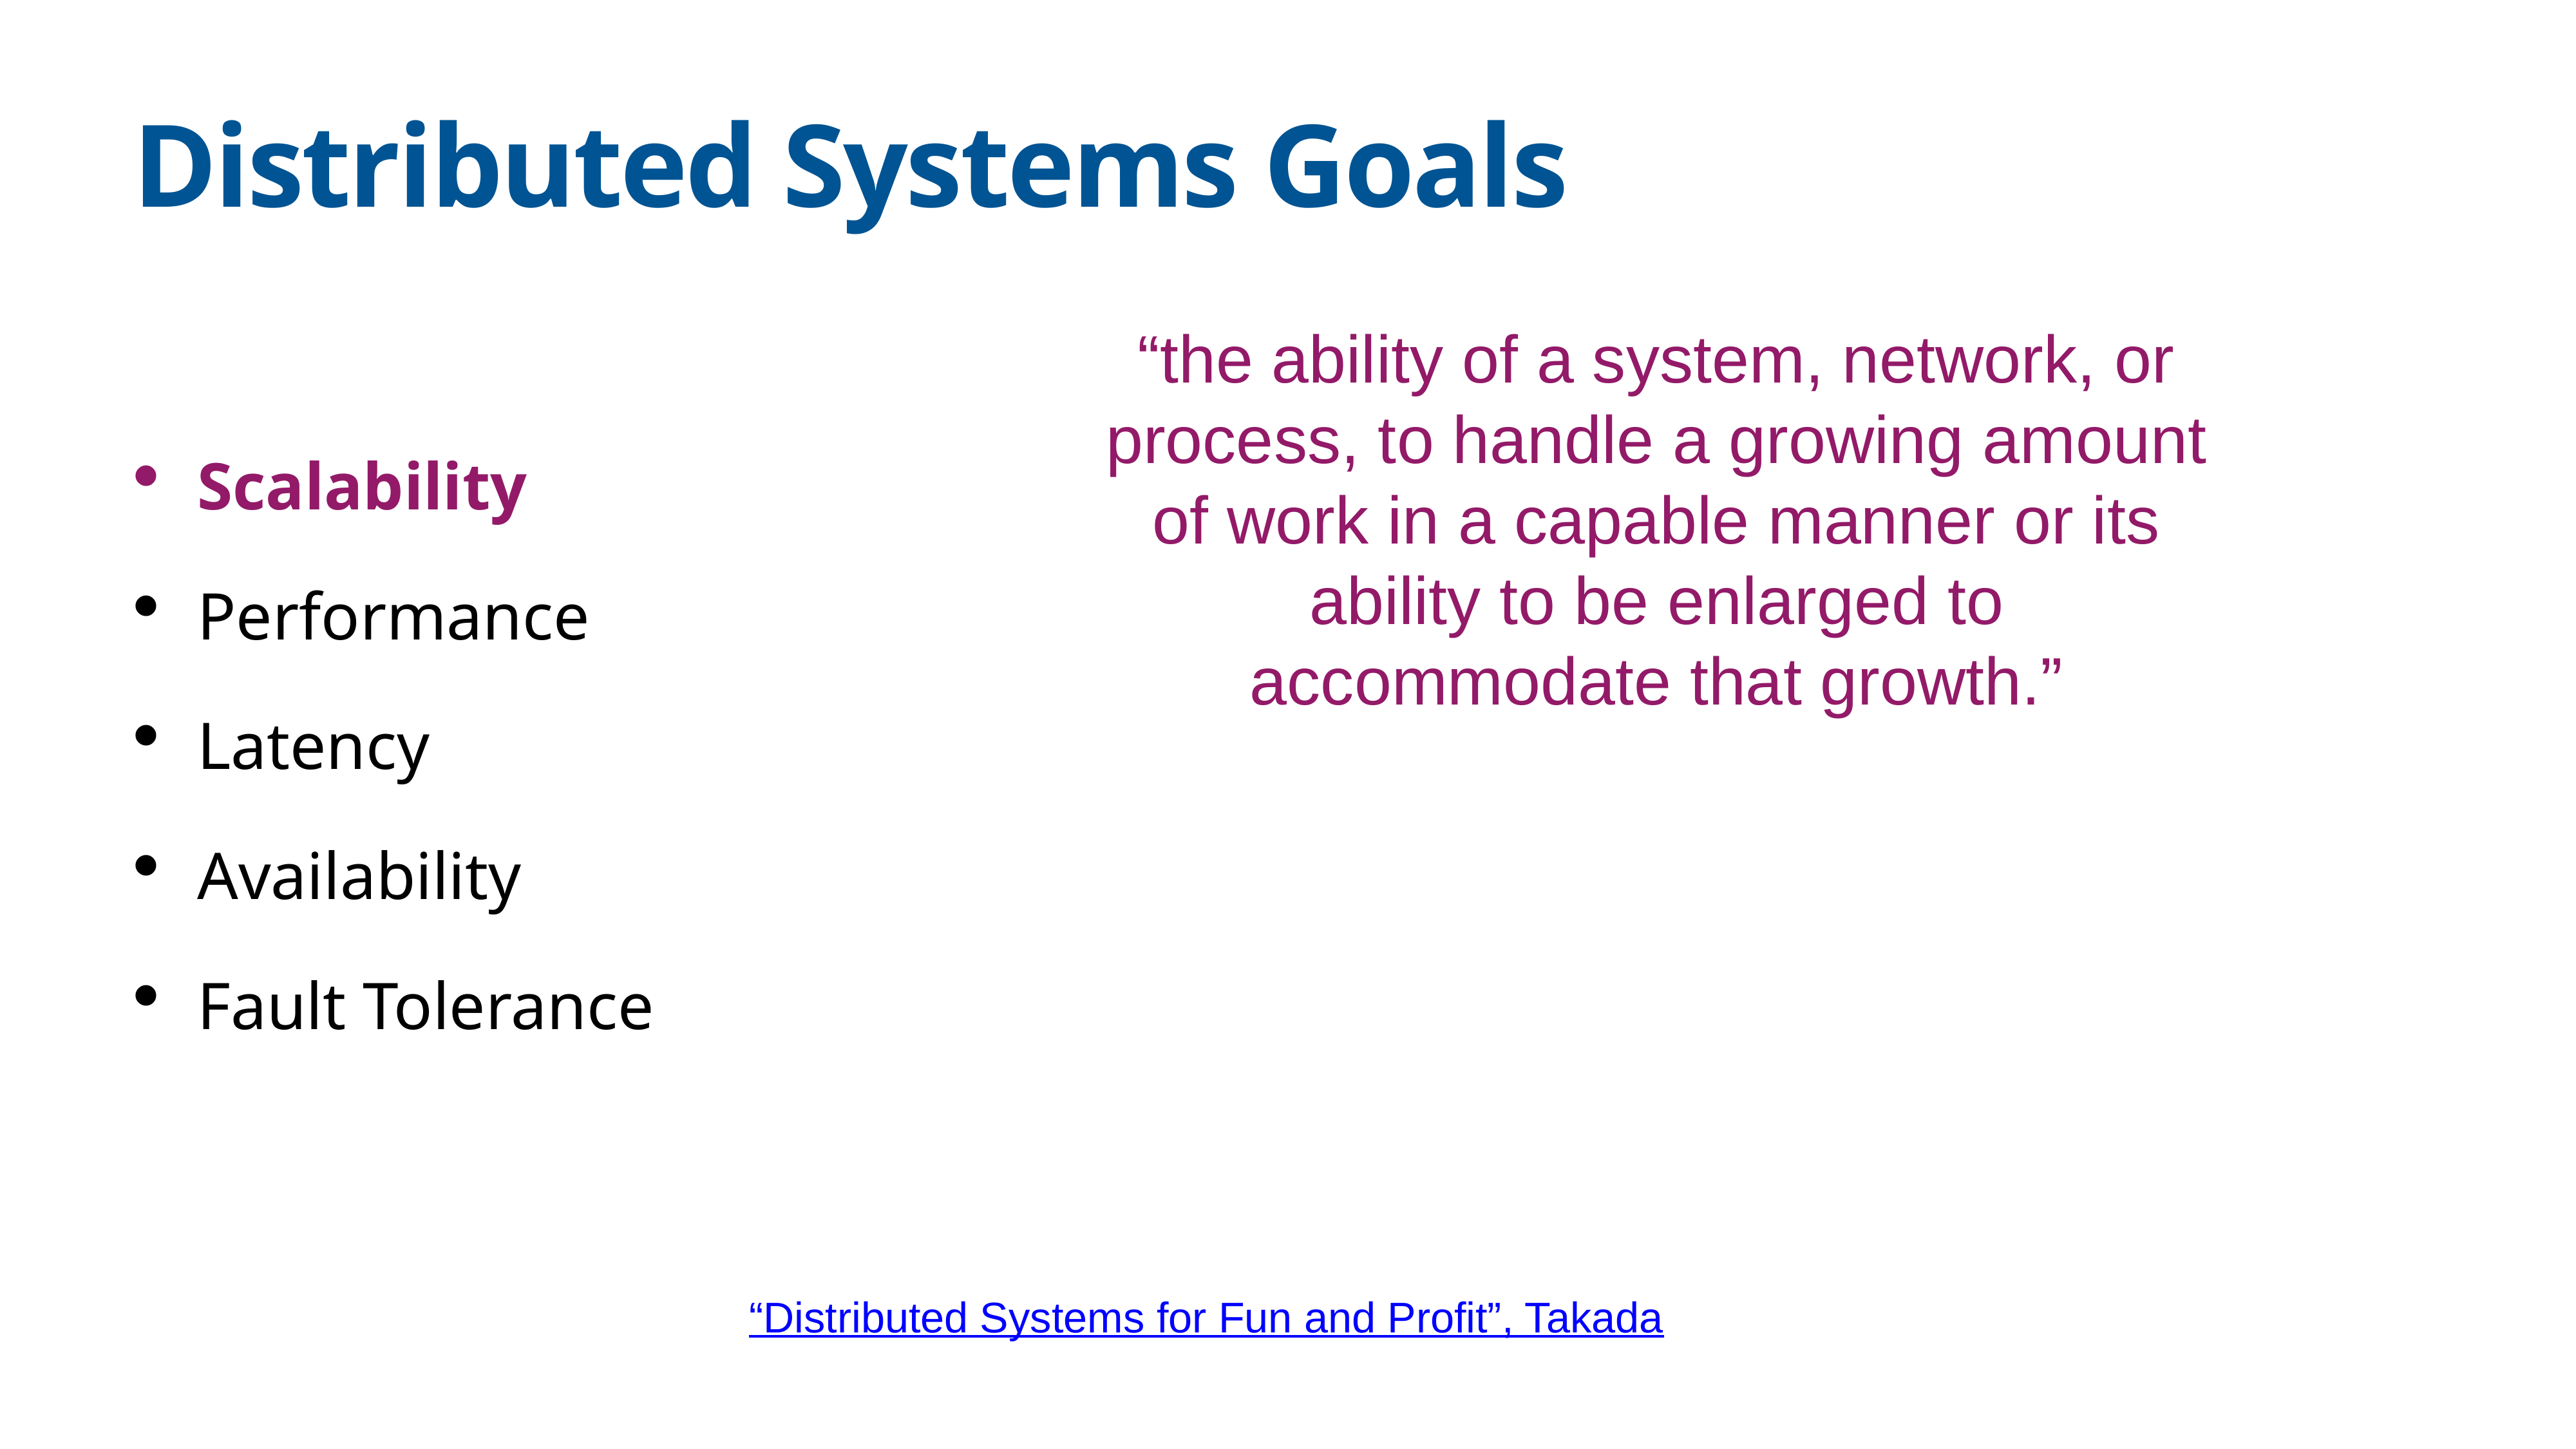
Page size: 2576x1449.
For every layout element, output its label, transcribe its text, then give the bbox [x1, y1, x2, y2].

text_box “Distributed Systems for Fun and Profit”, Takada [741, 1282, 1672, 1349]
title Distributed Systems Goals [127, 113, 2449, 266]
text_box “the ability of a system, network, or process, to handle a growing amount of work in a capable manner or its ability to be enlarged to accommodate that growth.” [1096, 308, 2217, 726]
list Scalability Performance Latency Availability Fault Tolerance [127, 448, 2449, 1321]
